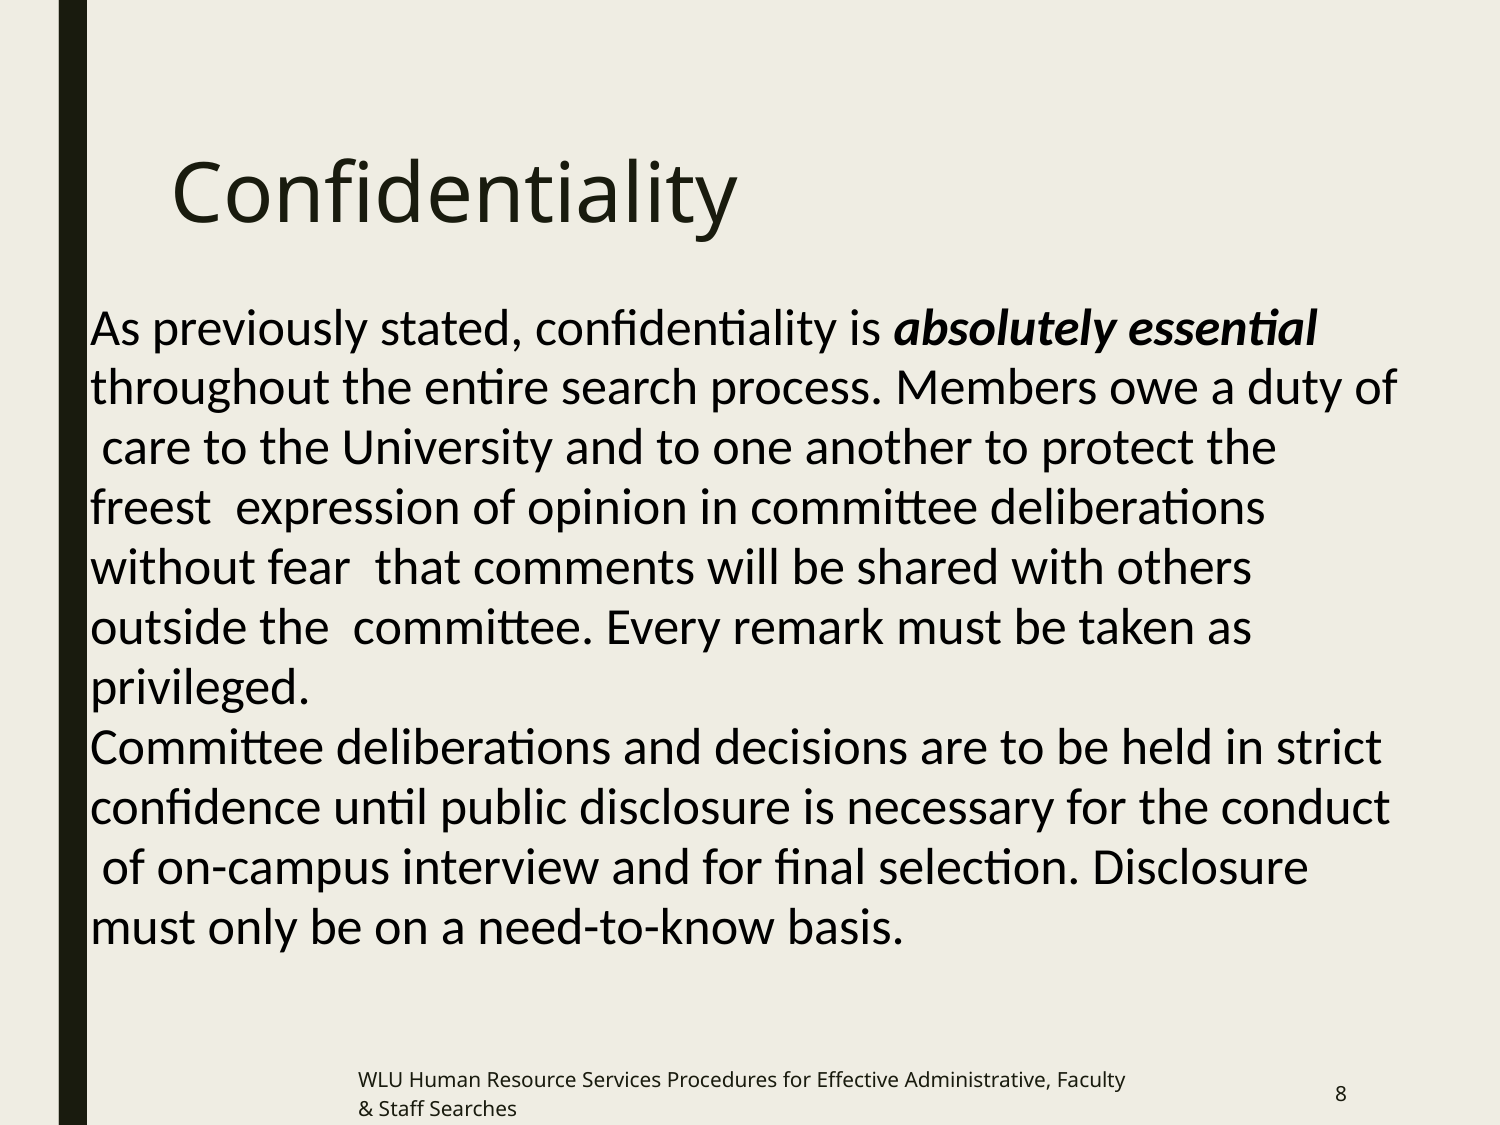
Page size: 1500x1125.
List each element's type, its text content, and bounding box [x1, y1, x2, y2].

text_box As previously stated, confidentiality is absolutely essential throughout the entire search process. Members owe a duty of care to the University and to one another to protect the freest expression of opinion in committee deliberations without fear that comments will be shared with others outside the committee. Every remark must be taken as privileged. Committee deliberations and decisions are to be held in strict confidence until public disclosure is necessary for the conduct of on-campus interview and for final selection. Disclosure must only be on a need-to-know basis. [87, 297, 1405, 911]
title Confidentiality [168, 112, 1351, 297]
footer WLU Human Resource Services Procedures for Effective Administrative, Faculty & Staff Searches [355, 1058, 1129, 1125]
slide_number 8 [1165, 1058, 1362, 1125]
